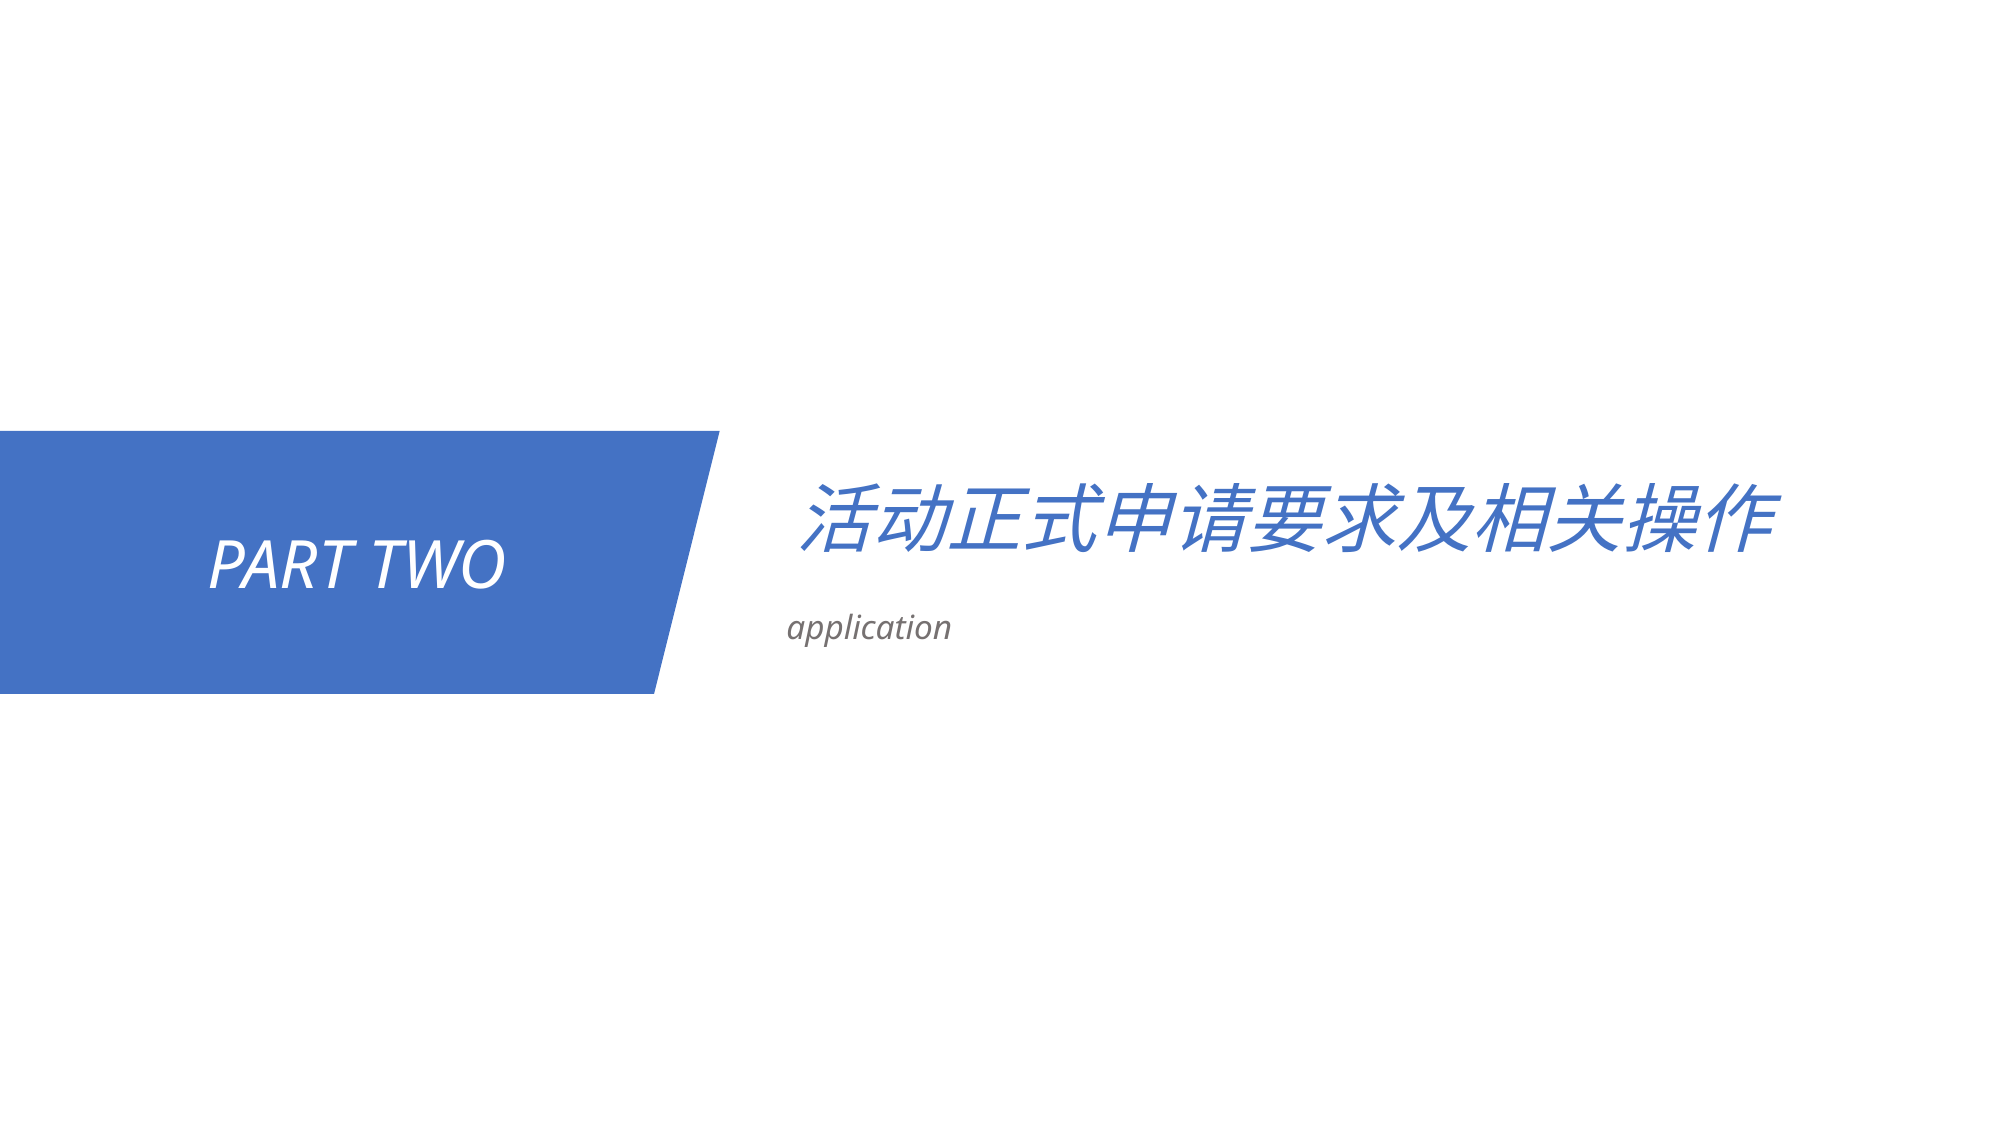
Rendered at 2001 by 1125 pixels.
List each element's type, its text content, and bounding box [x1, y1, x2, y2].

text_box application [771, 587, 1831, 654]
text_box PART TWO [193, 514, 522, 610]
text_box 活动正式申请要求及相关操作 [781, 464, 1787, 569]
text_box [0, 429, 721, 695]
